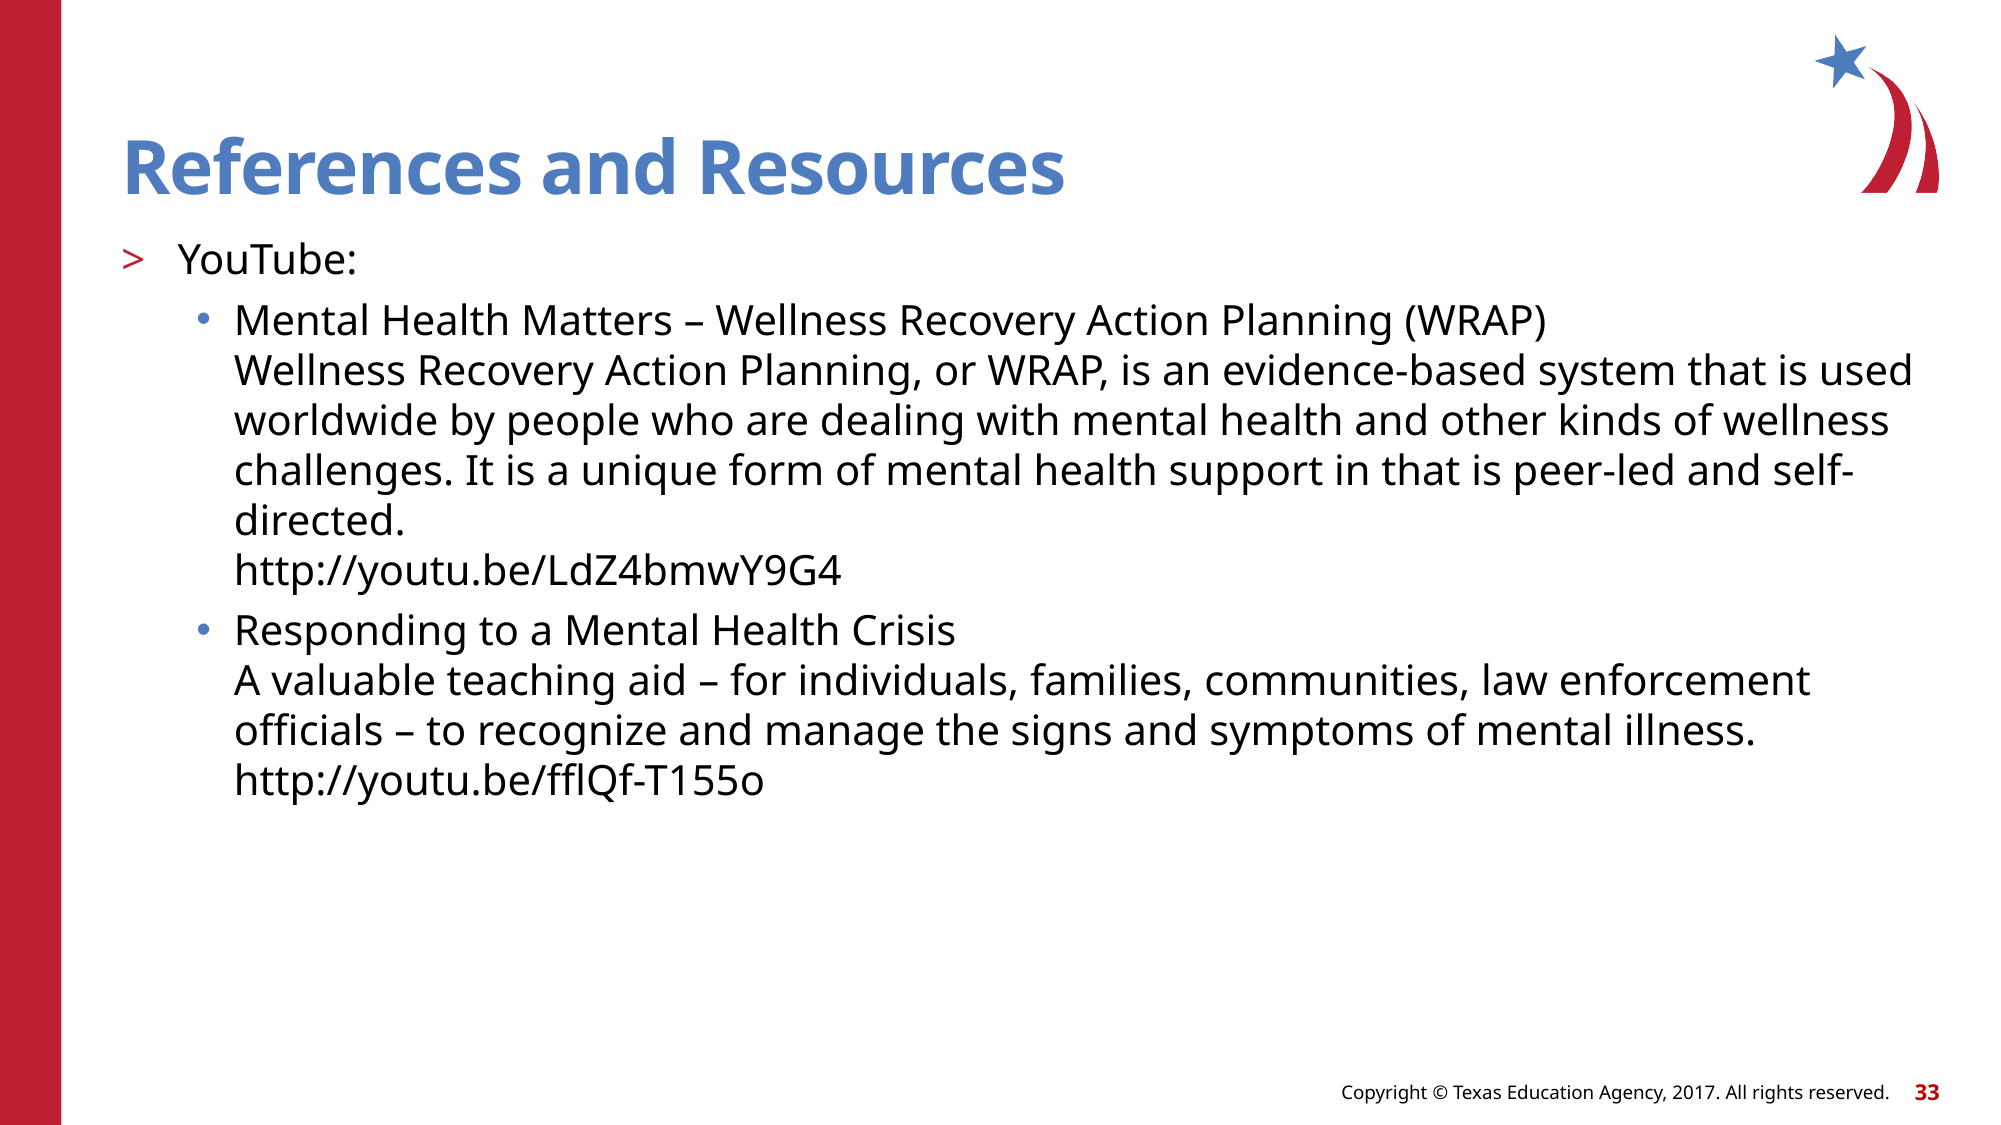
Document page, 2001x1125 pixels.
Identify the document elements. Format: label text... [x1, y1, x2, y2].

title References and Resources [121, 66, 1772, 211]
picture [1814, 34, 1939, 193]
list YouTube: Mental Health Matters – Wellness Recovery Action Planning (WRAP) Wellness Recovery Action Planning, or WRAP, is an evidence-based system that is used worldwide by people who are dealing with mental health and other kinds of wellness challenges. It is a unique form of mental health support in that is peer-led and self-directed. http://youtu.be/LdZ4bmwY9G4 Responding to a Mental Health Crisis A valuable teaching aid – for individuals, families, communities, law enforcement officials – to recognize and manage the signs and symptoms of mental illness. http://youtu.be/fflQf-T155o [121, 233, 1936, 1010]
